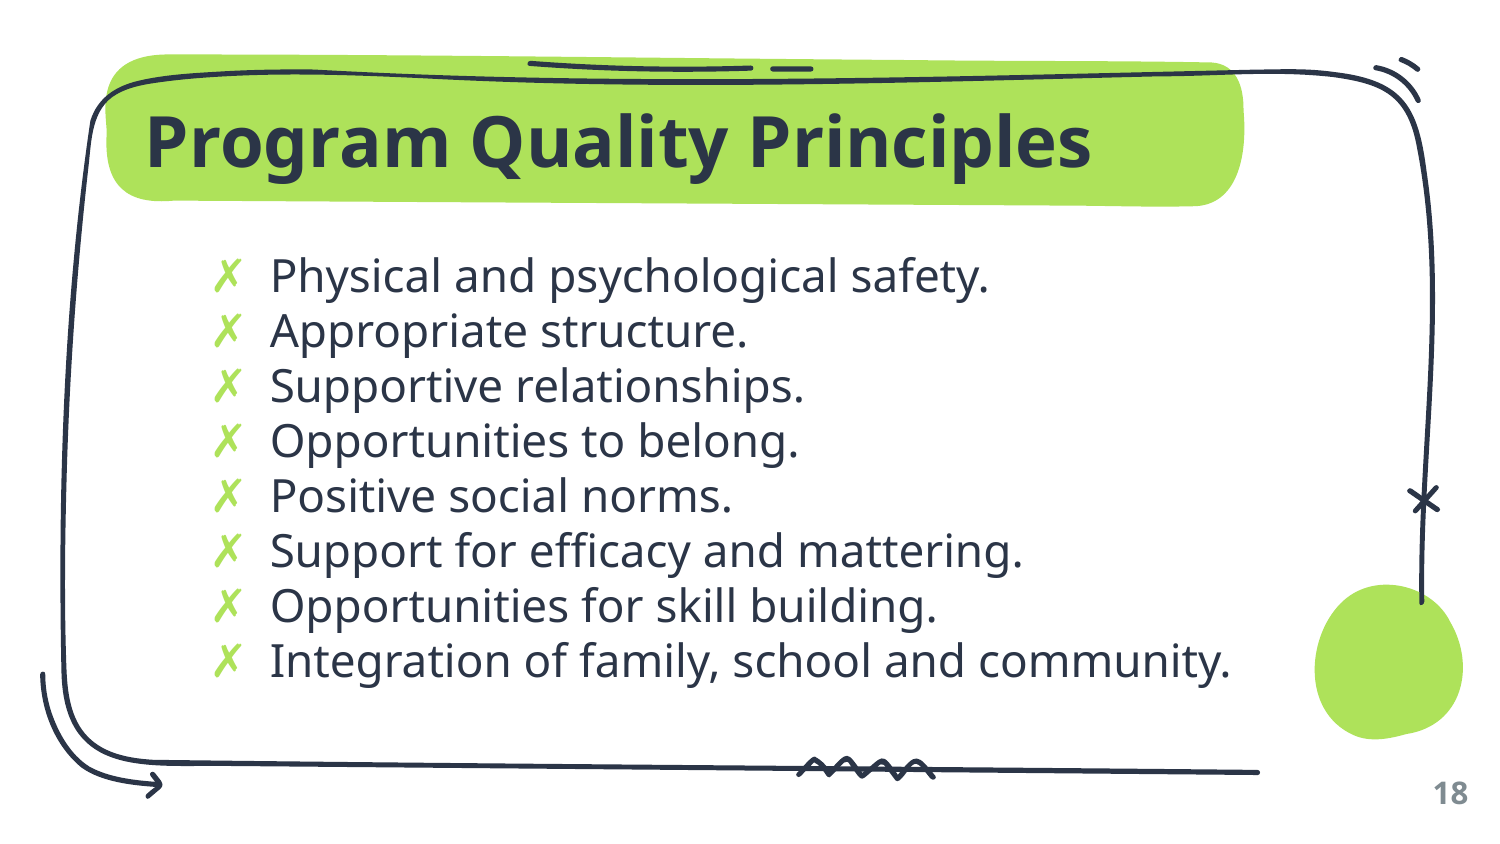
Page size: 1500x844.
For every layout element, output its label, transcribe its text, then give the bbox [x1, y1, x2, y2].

title Program Quality Principles [144, 112, 1200, 178]
slide_number 18 [1378, 769, 1469, 820]
list Physical and psychological safety. Appropriate structure. Supportive relationships. Opportunities to belong. Positive social norms. Support for efficacy and mattering. Opportunities for skill building. Integration of family, school and community. [194, 247, 1250, 713]
